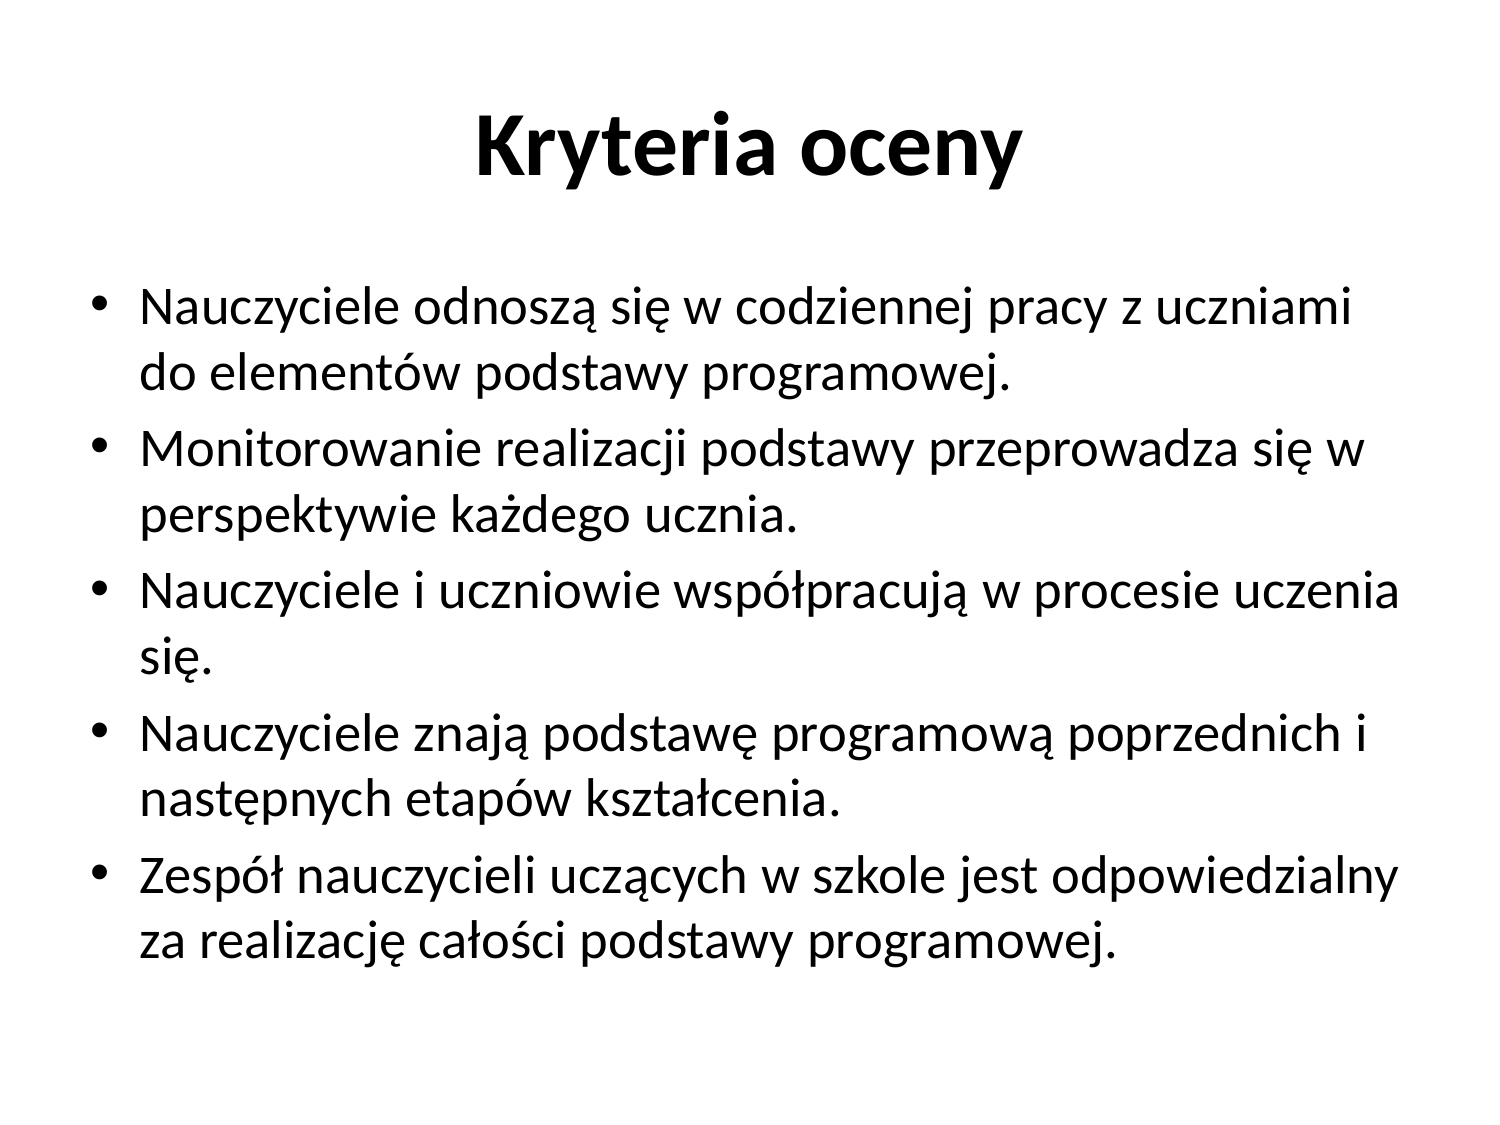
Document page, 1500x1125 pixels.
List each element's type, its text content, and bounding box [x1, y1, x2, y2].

title Kryteria oceny [75, 45, 1425, 233]
list Nauczyciele odnoszą się w codziennej pracy z uczniami do elementów podstawy programowej. Monitorowanie realizacji podstawy przeprowadza się w perspektywie każdego ucznia. Nauczyciele i uczniowie współpracują w procesie uczenia się. Nauczyciele znają podstawę programową poprzednich i następnych etapów kształcenia. Zespół nauczycieli uczących w szkole jest odpowiedzialny za realizację całości podstawy programowej. [75, 262, 1425, 1005]
